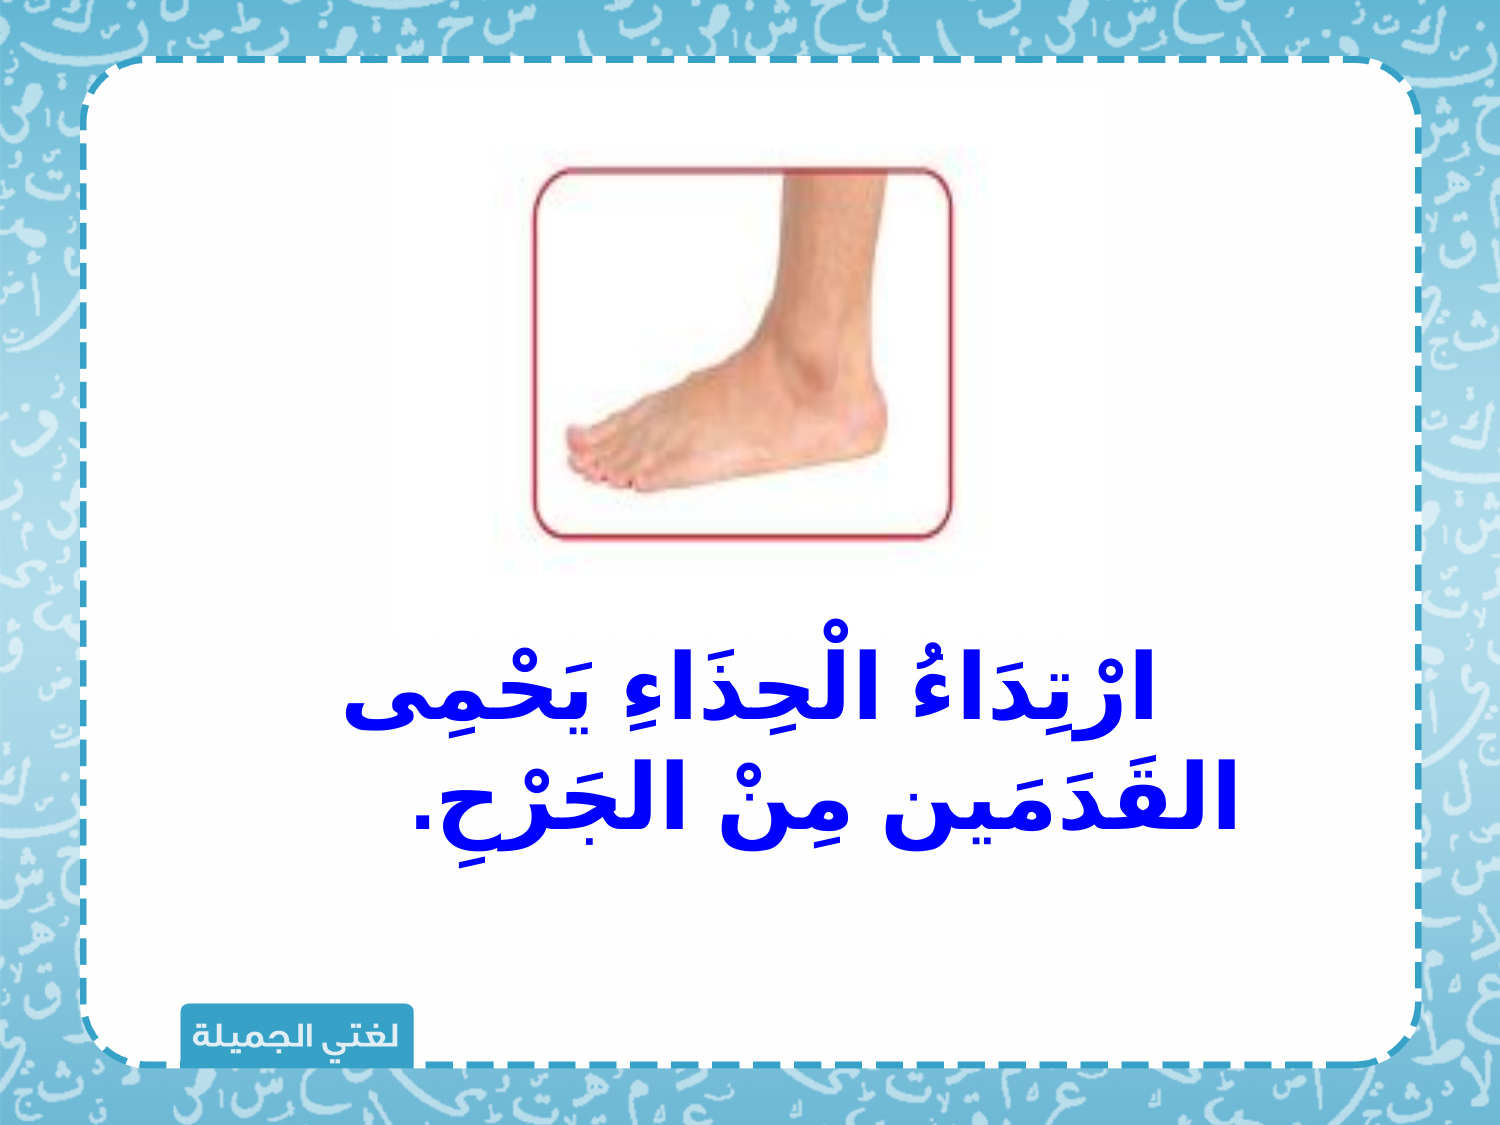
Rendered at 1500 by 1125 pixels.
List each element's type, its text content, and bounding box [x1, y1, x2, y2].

picture [0, 0, 1500, 1125]
text_box ارْتِدَاءُ الْحِذَاءِ يَحْمِى القَدَمَين مِنْ الجَرْحِ. [234, 631, 1266, 954]
